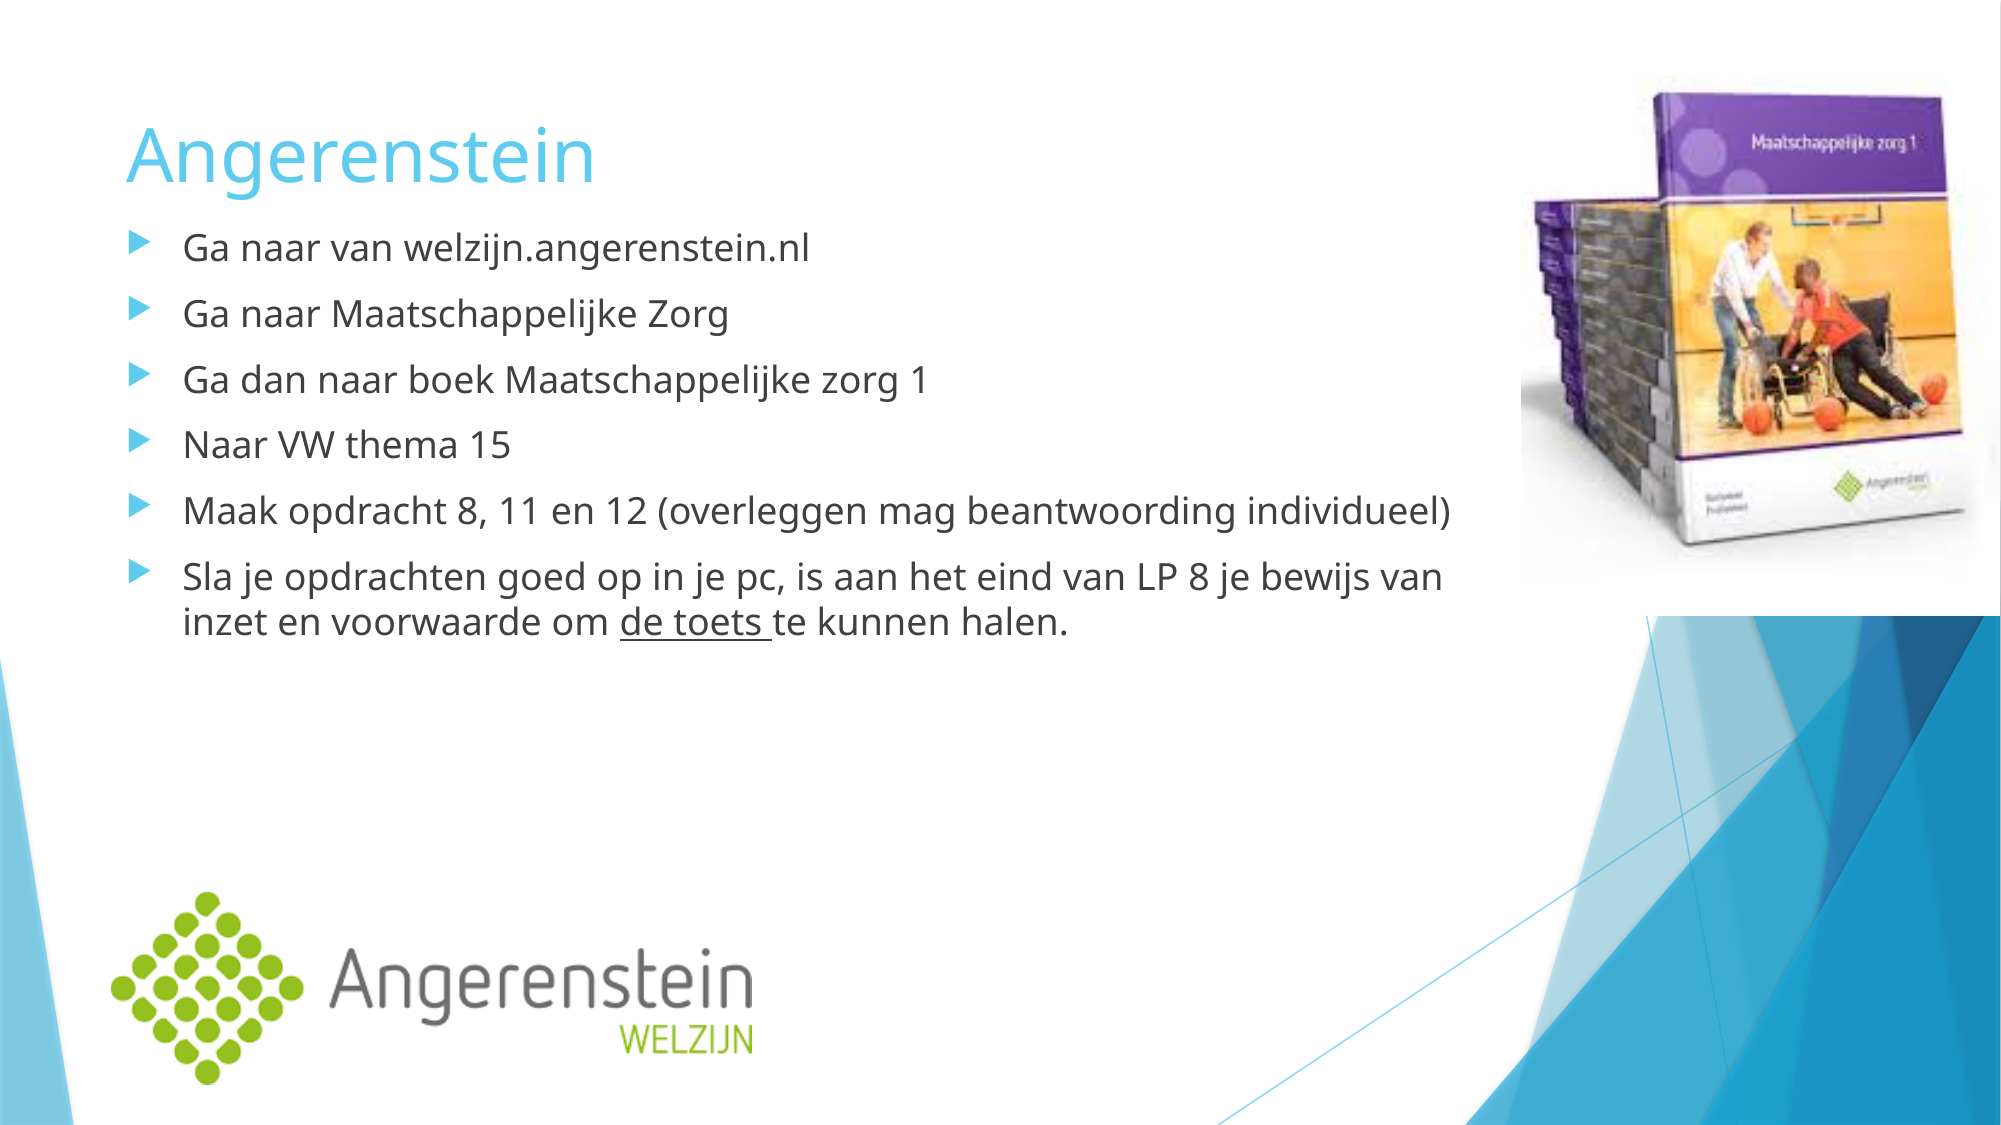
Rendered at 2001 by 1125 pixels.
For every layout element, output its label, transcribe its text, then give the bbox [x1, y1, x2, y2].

list Ga naar van welzijn.angerenstein.nl Ga naar Maatschappelijke Zorg Ga dan naar boek Maatschappelijke zorg 1 Naar VW thema 15 Maak opdracht 8, 11 en 12 (overleggen mag beantwoording individueel) Sla je opdrachten goed op in je pc, is aan het eind van LP 8 je bewijs van inzet en voorwaarde om de toets te kunnen halen. [111, 216, 1522, 853]
picture [110, 892, 753, 1086]
picture [1520, 0, 2000, 617]
title Angerenstein [111, 99, 1515, 216]
